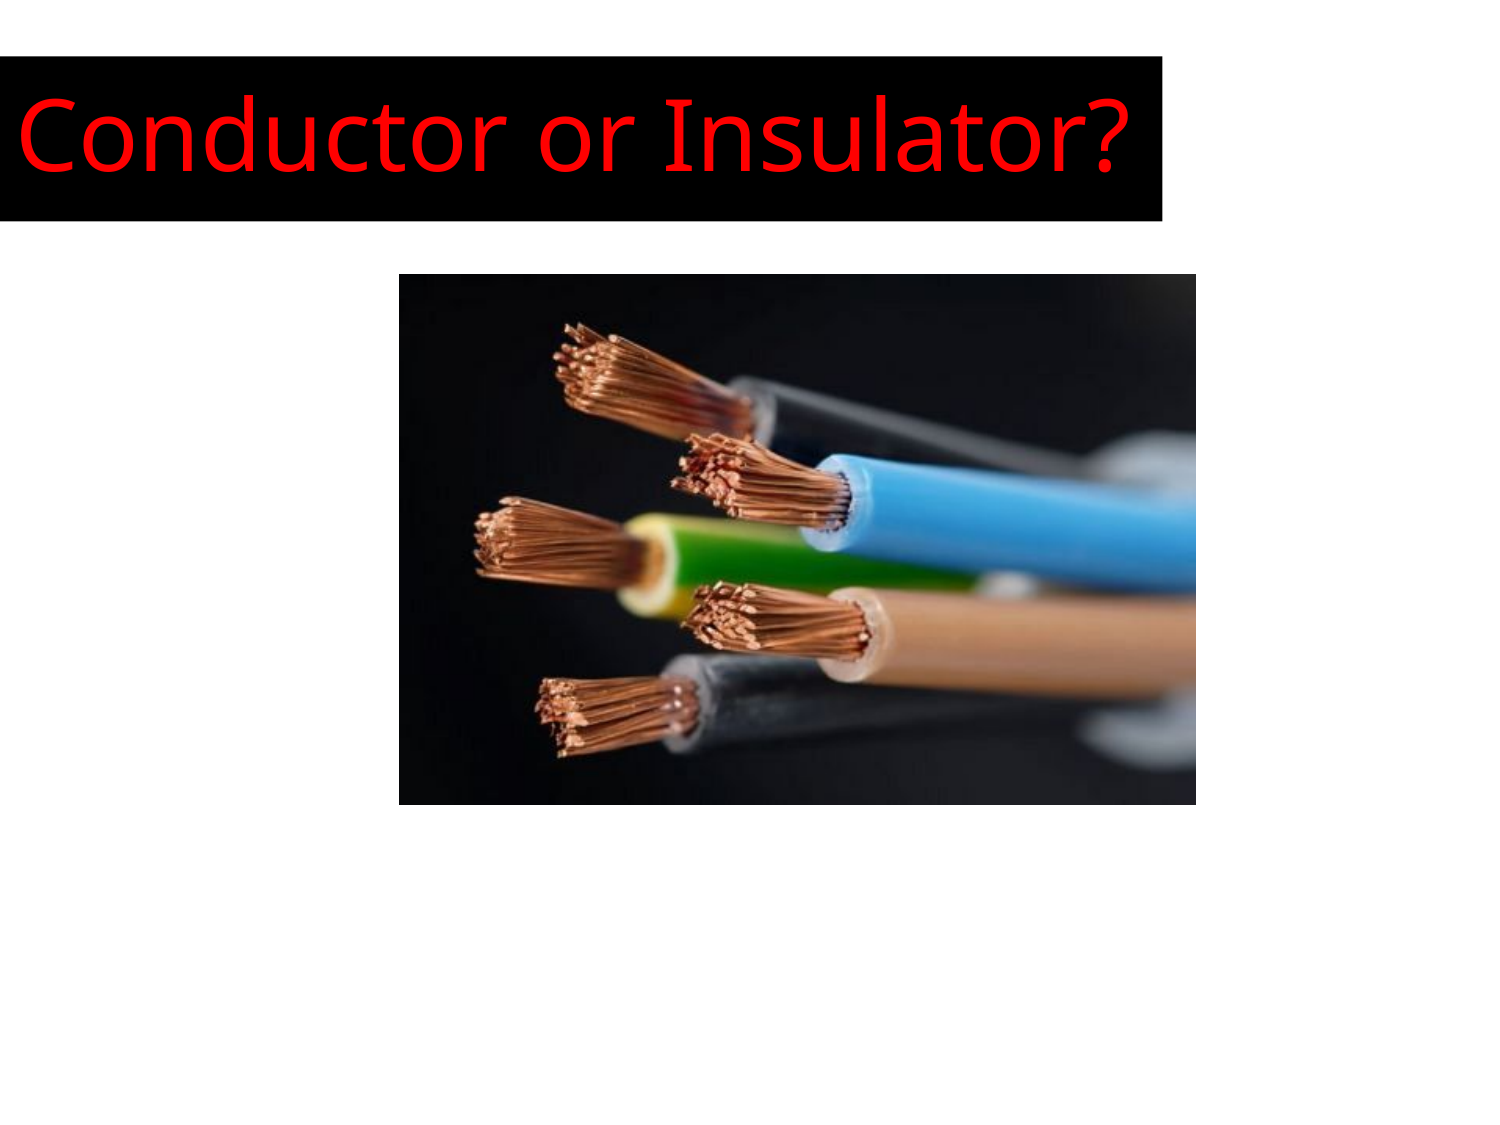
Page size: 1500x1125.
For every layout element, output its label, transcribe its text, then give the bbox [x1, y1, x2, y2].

picture [399, 274, 1196, 805]
text_box Conductor or Insulator? [0, 56, 1163, 222]
